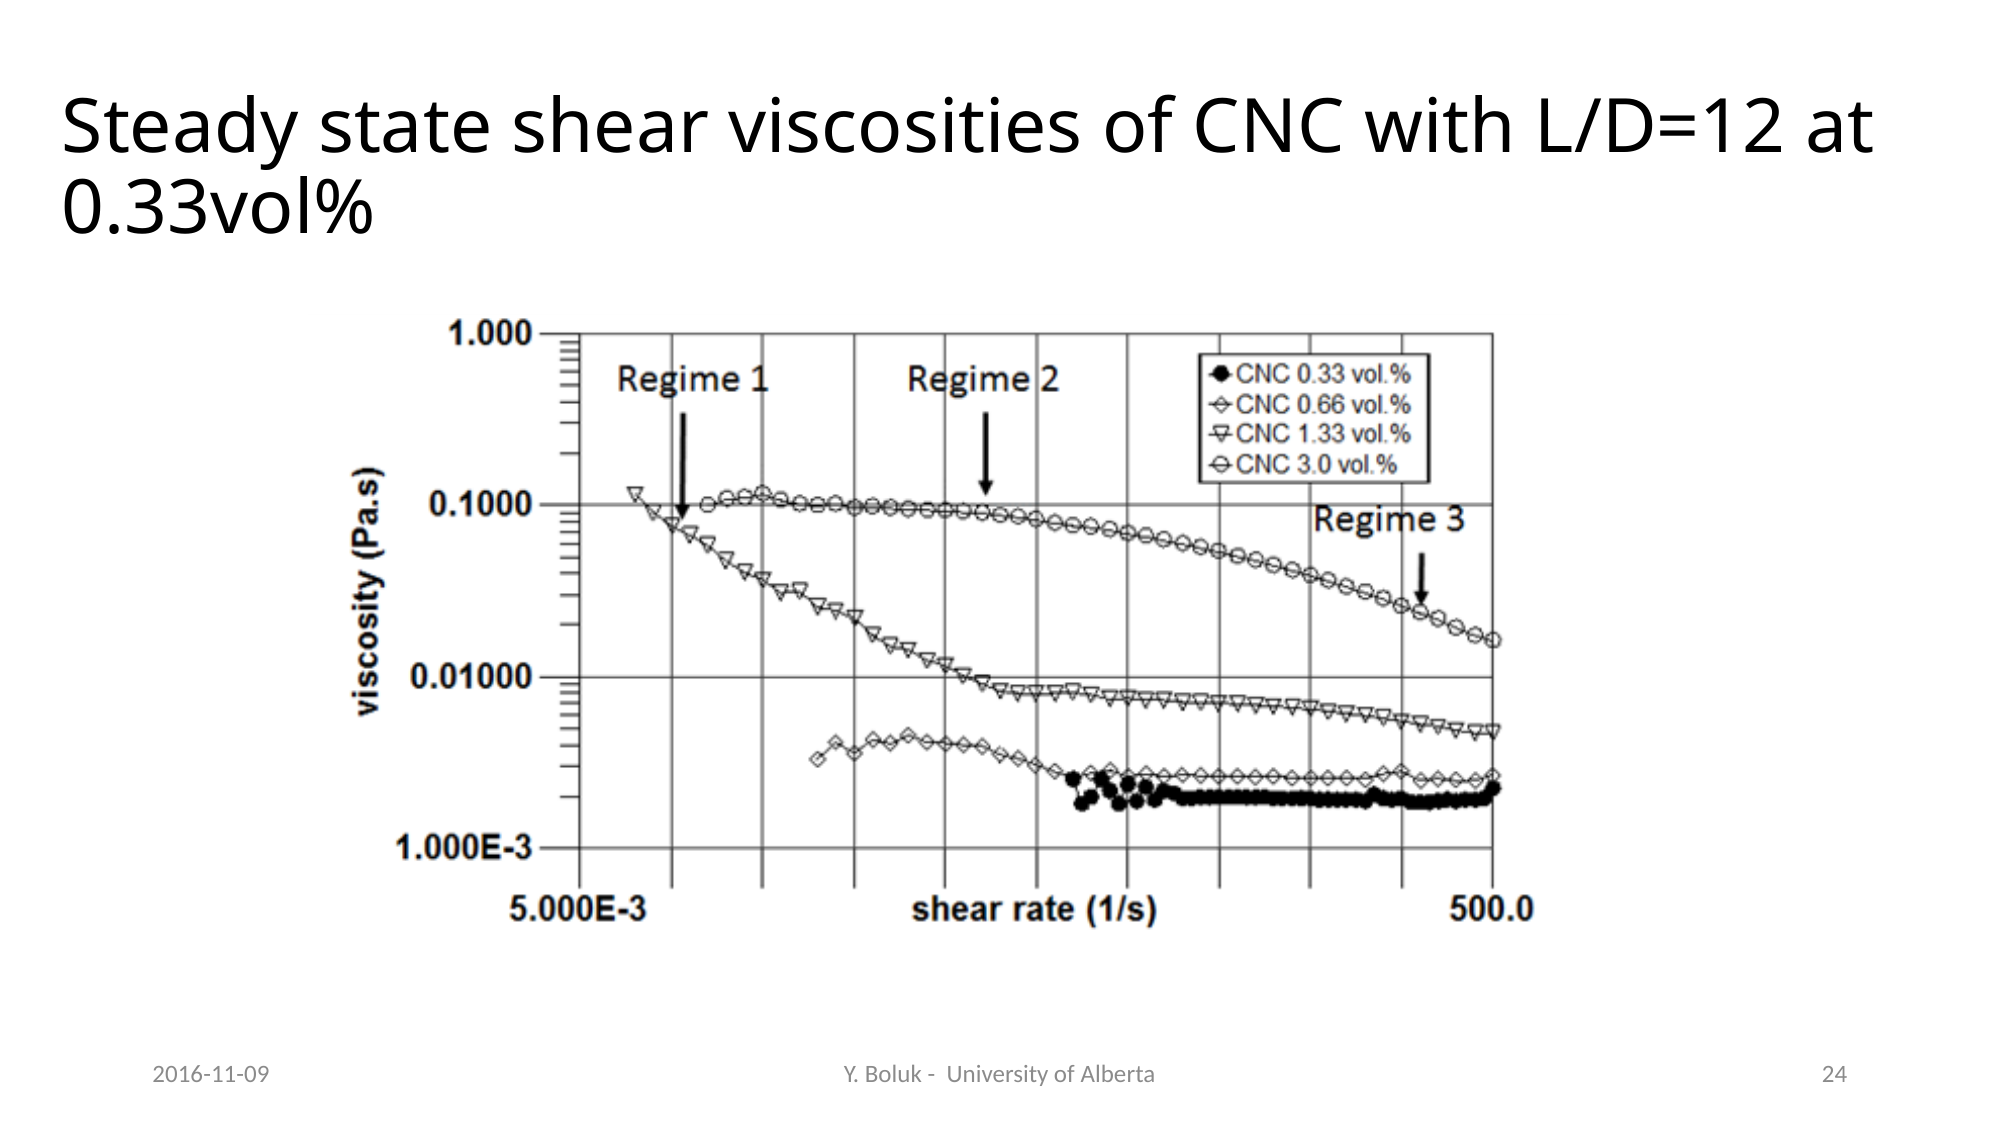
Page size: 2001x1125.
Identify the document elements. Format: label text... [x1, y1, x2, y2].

slide_number 24 [1412, 1042, 1863, 1103]
footer Y. Boluk - University of Alberta [662, 1042, 1338, 1103]
picture [308, 313, 1569, 952]
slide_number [137, 1042, 588, 1103]
title Steady state shear viscosities of CNC with L/D=12 at 0.33vol% [46, 59, 1947, 278]
